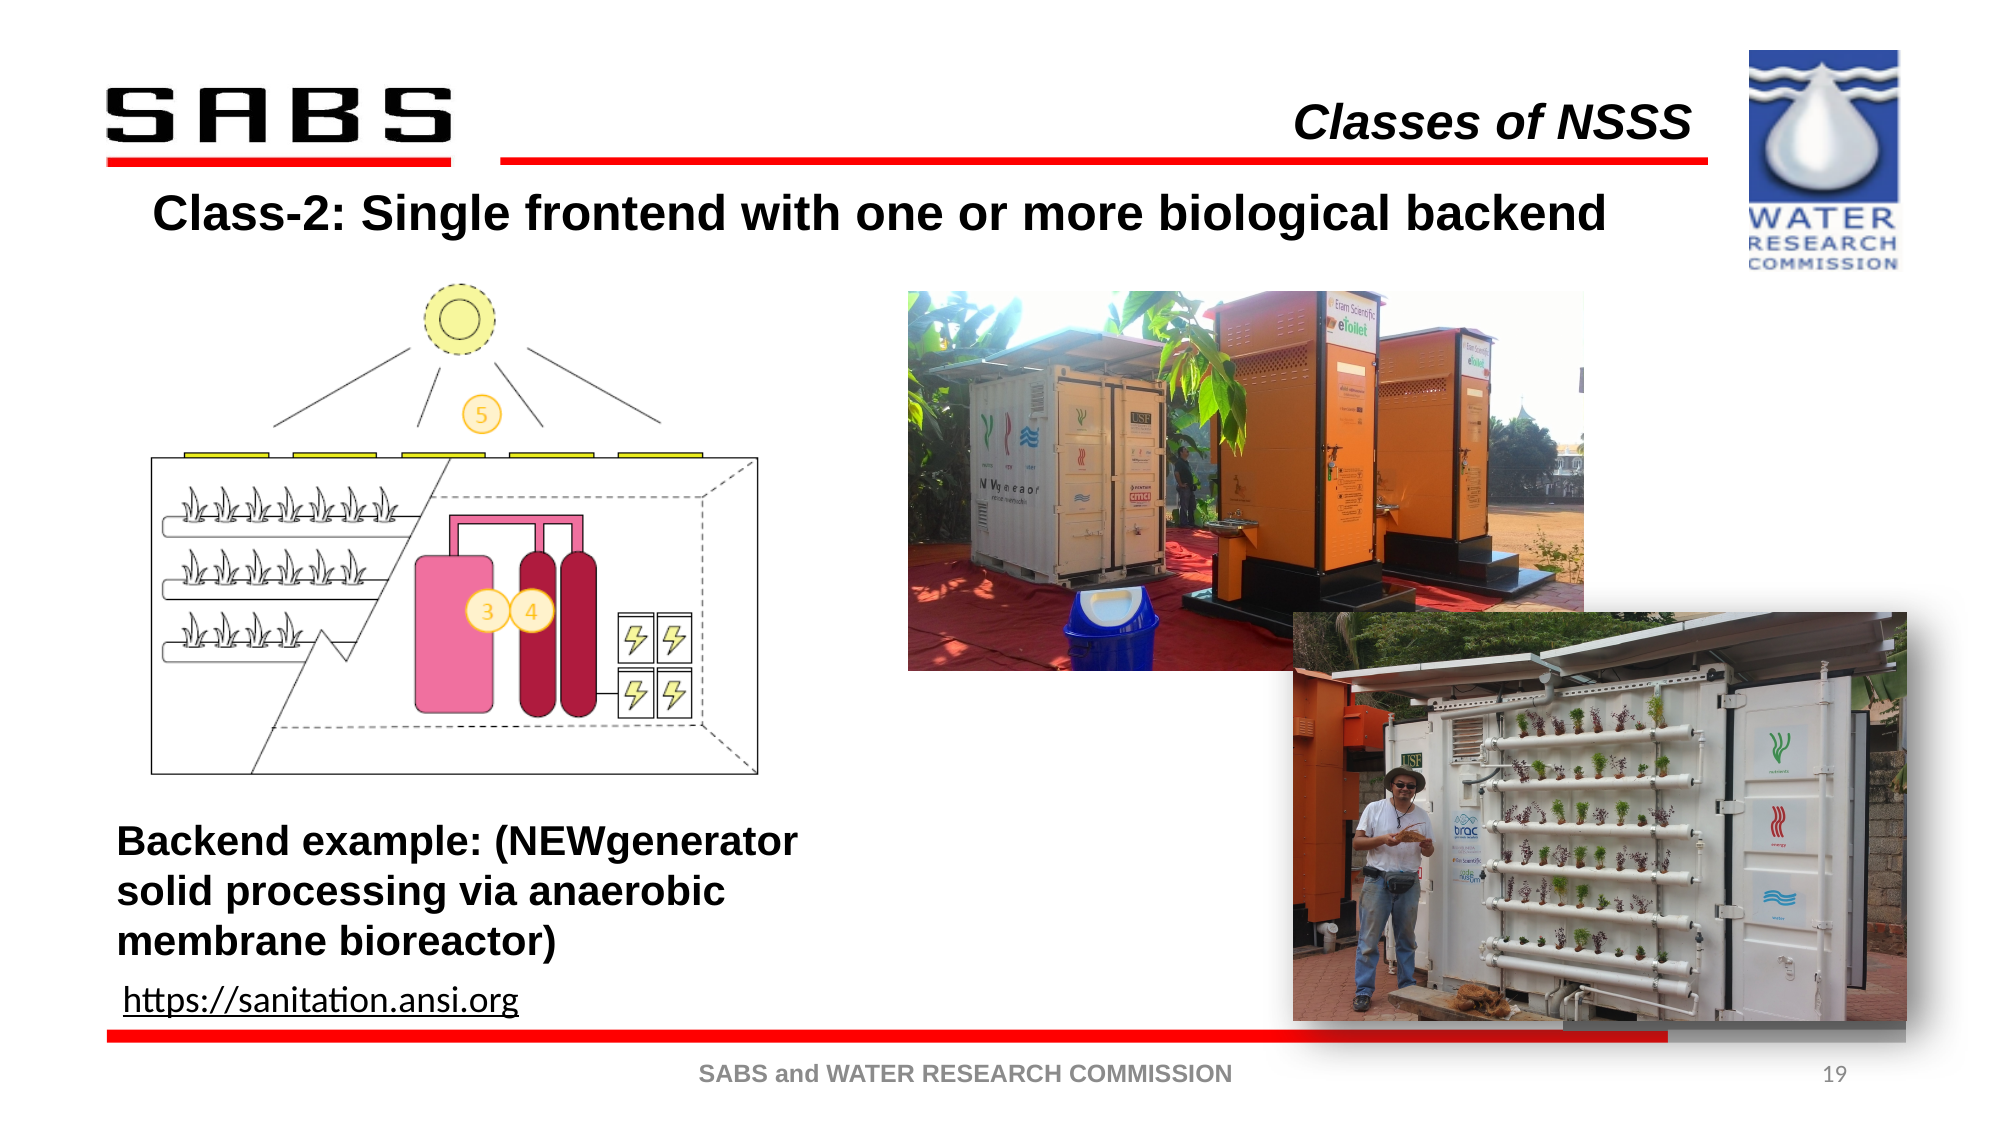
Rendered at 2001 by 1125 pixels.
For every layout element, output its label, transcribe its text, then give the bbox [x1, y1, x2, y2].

text_box https://sanitation.ansi.org [108, 967, 543, 1028]
list Classes of NSSS [861, 22, 1708, 158]
picture [1749, 50, 1906, 272]
picture [118, 235, 784, 792]
list Class-2: Single frontend with one or more biological backend [137, 179, 1708, 1014]
text_box Backend example: (NEWgenerator solid processing via anaerobic membrane bioreactor) [101, 806, 830, 972]
picture [106, 84, 459, 167]
slide_number 19 [1412, 1068, 1863, 1103]
picture [908, 291, 1907, 1021]
